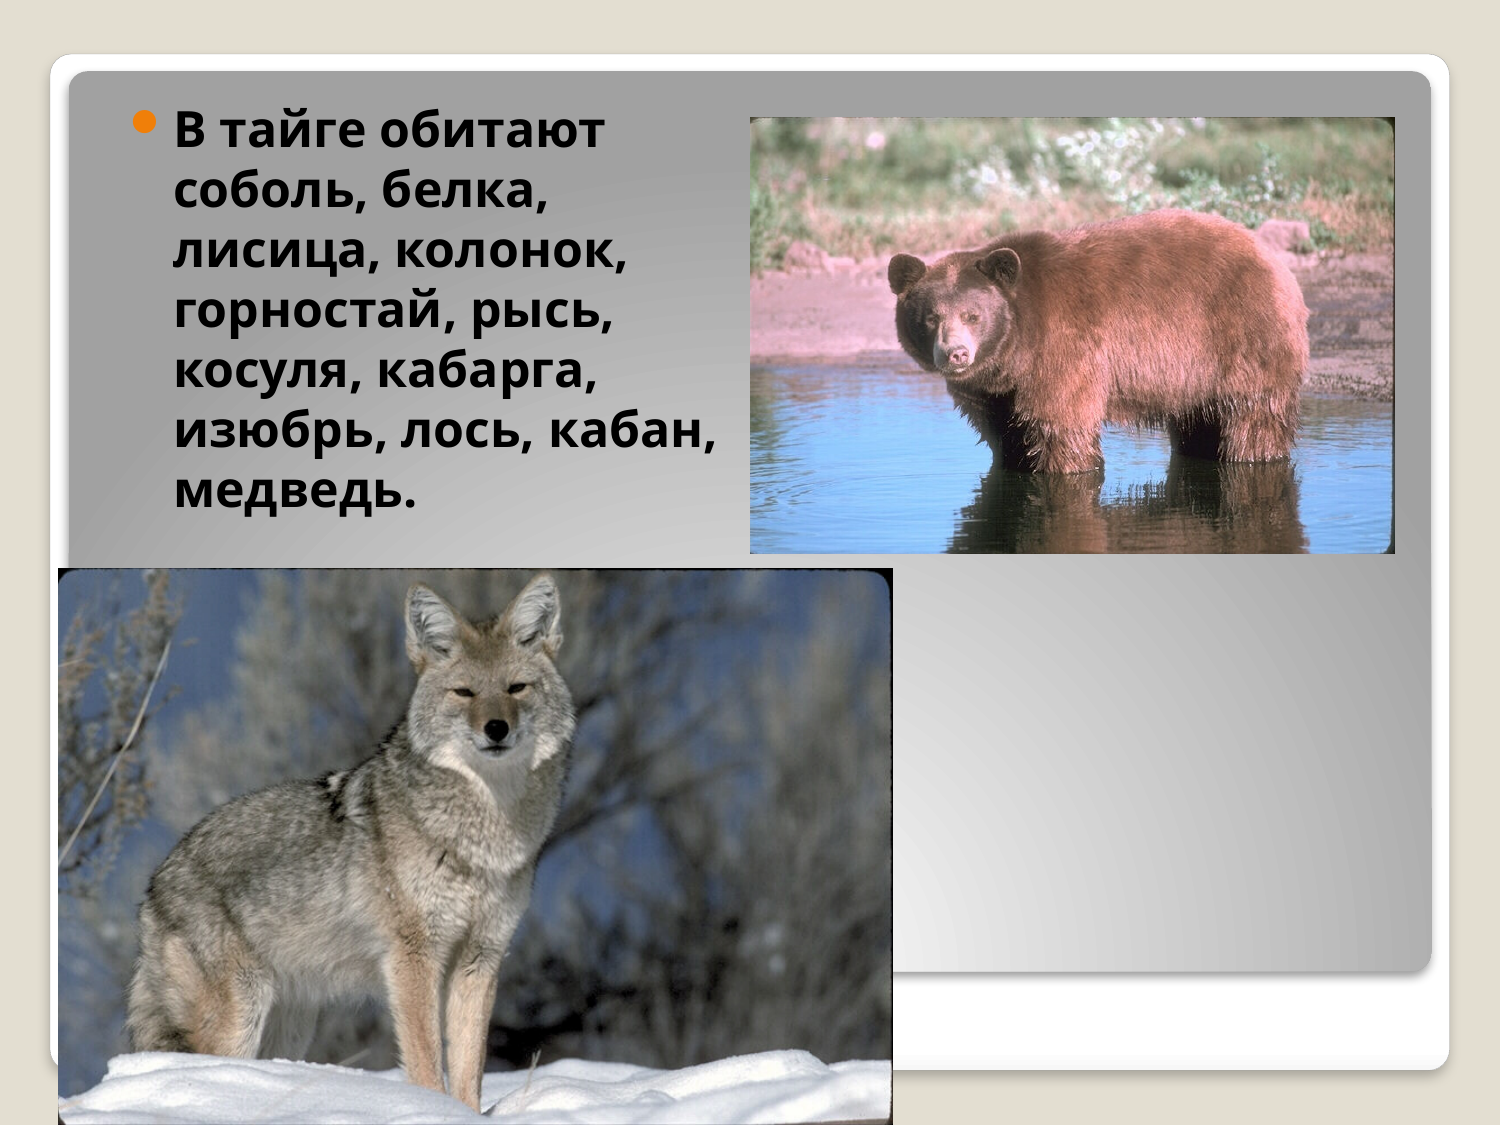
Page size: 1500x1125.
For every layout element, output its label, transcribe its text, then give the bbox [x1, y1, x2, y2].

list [749, 116, 1395, 554]
list В тайге обитают соболь, белка, лисица, колонок, горностай, рысь, косуля, кабарга, изюбрь, лось, кабан, медведь. [99, 82, 745, 567]
picture [58, 568, 894, 1125]
